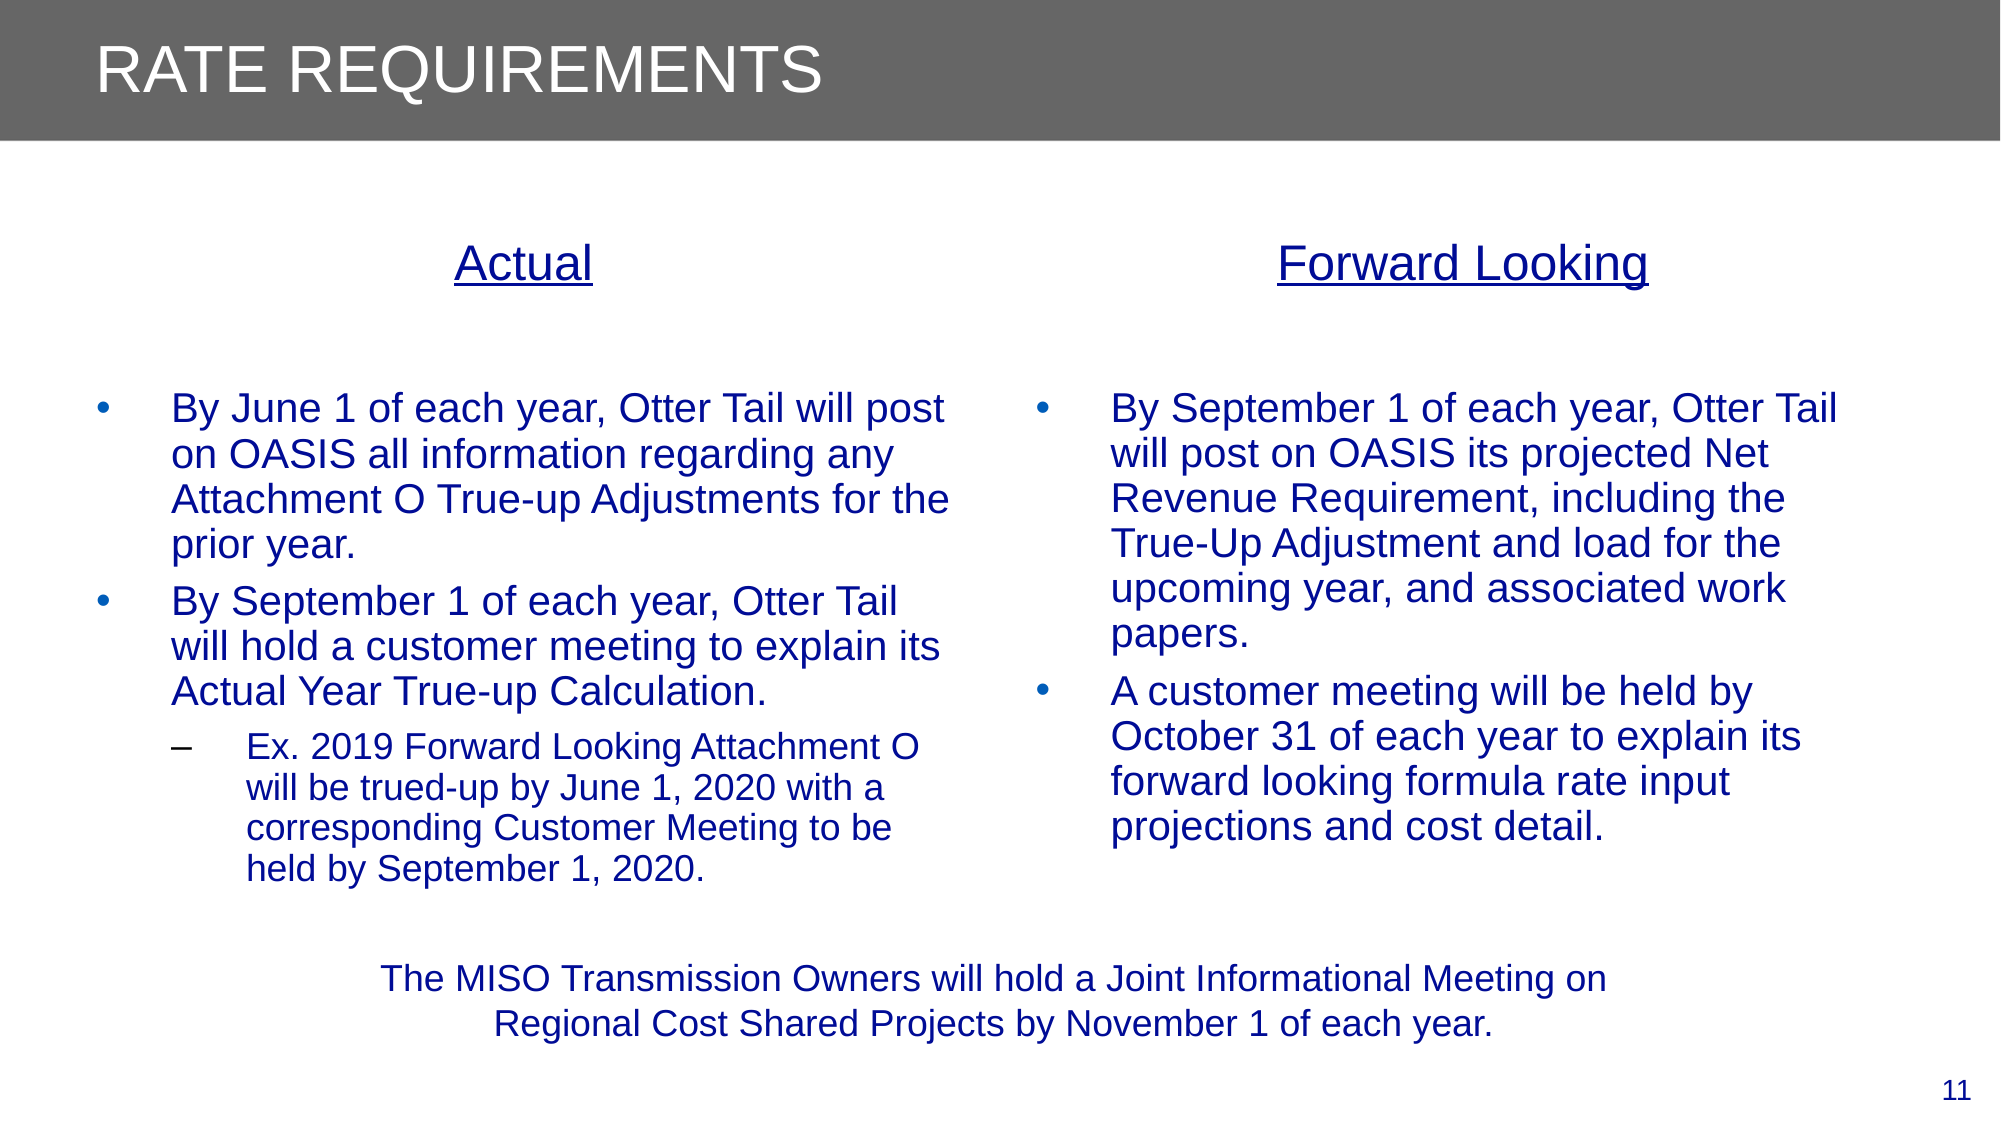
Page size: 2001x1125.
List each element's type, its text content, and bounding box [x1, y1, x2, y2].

text_box The MISO Transmission Owners will hold a Joint Informational Meeting on Regional Cost Shared Projects by November 1 of each year. [78, 946, 1920, 1052]
picture [0, 0, 2001, 1125]
list Actual By June 1 of each year, Otter Tail will post on OASIS all information regarding any Attachment O True-up Adjustments for the prior year. By September 1 of each year, Otter Tail will hold a customer meeting to explain its Actual Year True-up Calculation. Ex. 2019 Forward Looking Attachment O will be trued-up by June 1, 2020 with a corresponding Customer Meeting to be held by September 1, 2020. [81, 229, 966, 946]
list Forward Looking By September 1 of each year, Otter Tail will post on OASIS its projected Net Revenue Requirement, including the True-Up Adjustment and load for the upcoming year, and associated work papers. A customer meeting will be held by October 31 of each year to explain its forward looking formula rate input projections and cost detail. [1020, 229, 1906, 946]
text_box 11 [1911, 1064, 1987, 1115]
title Rate requirements [81, 6, 926, 114]
